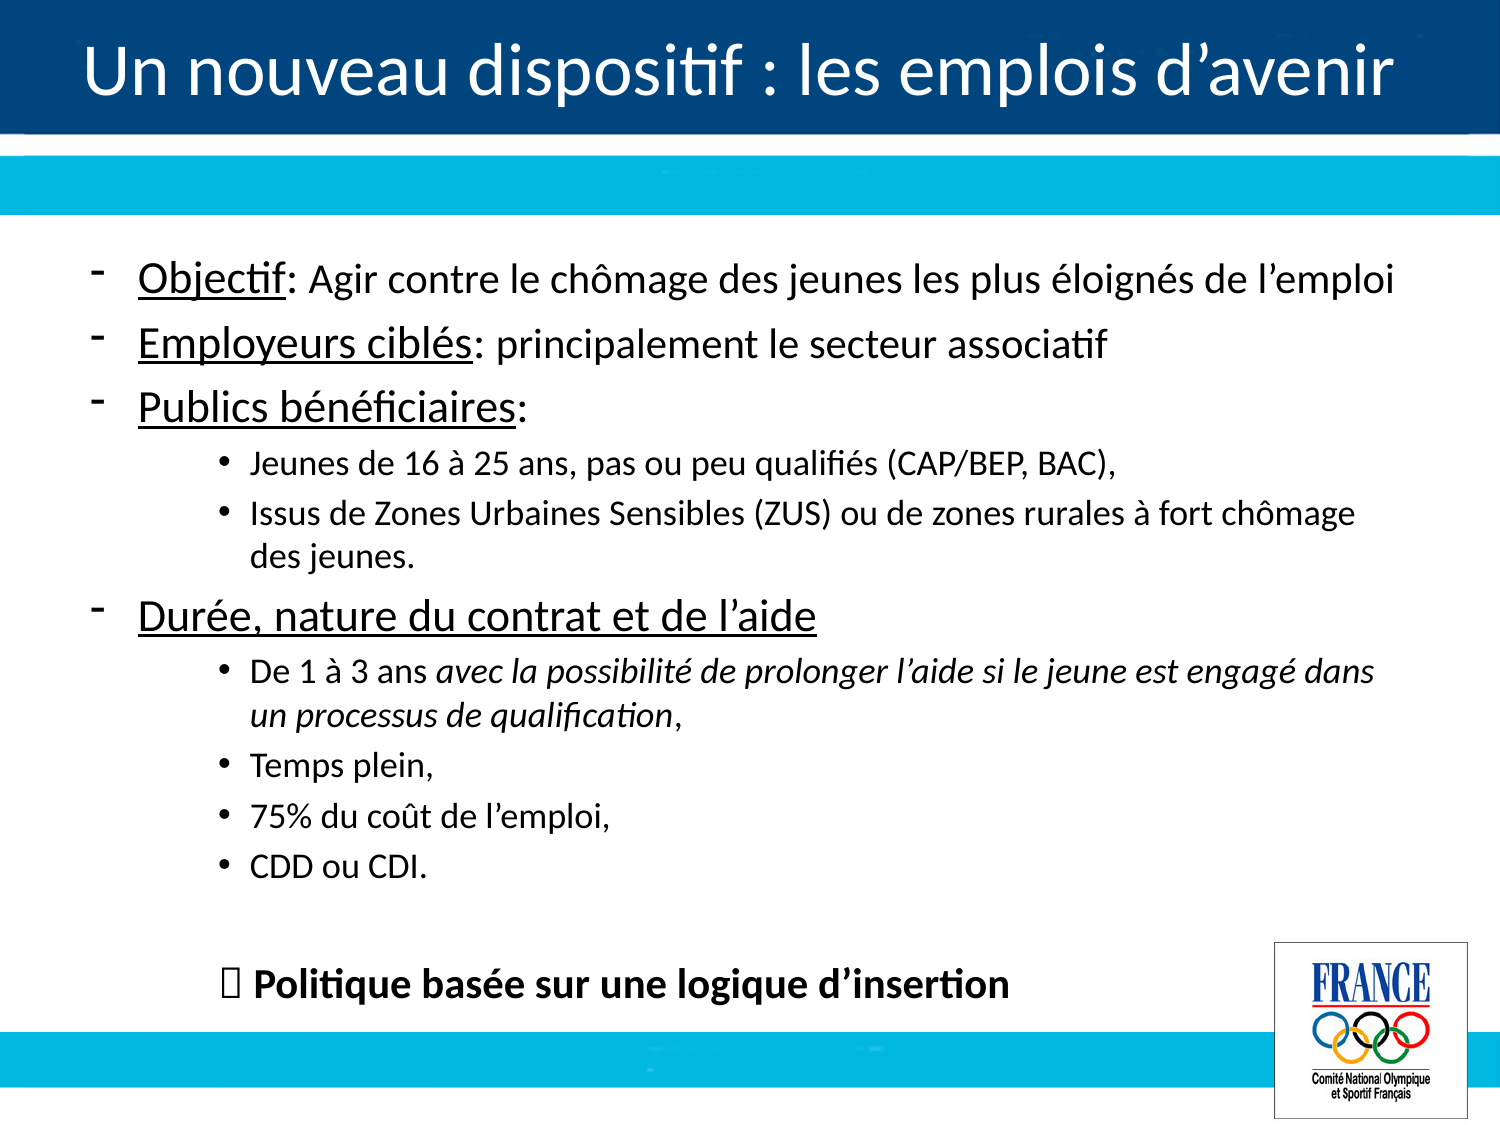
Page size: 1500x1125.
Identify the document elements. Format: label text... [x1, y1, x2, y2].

list Objectif: Agir contre le chômage des jeunes les plus éloignés de l’emploi Employeurs ciblés: principalement le secteur associatif Publics bénéficiaires: Jeunes de 16 à 25 ans, pas ou peu qualifiés (CAP/BEP, BAC), Issus de Zones Urbaines Sensibles (ZUS) ou de zones rurales à fort chômage des jeunes. Durée, nature du contrat et de l’aide De 1 à 3 ans avec la possibilité de prolonger l’aide si le jeune est engagé dans un processus de qualification, Temps plein, 75% du coût de l’emploi, CDD ou CDI.  Politique basée sur une logique d’insertion [75, 219, 1425, 1035]
title Un nouveau dispositif : les emplois d’avenir [64, 0, 1415, 130]
picture [0, 216, 1500, 1125]
picture [0, 0, 1500, 208]
